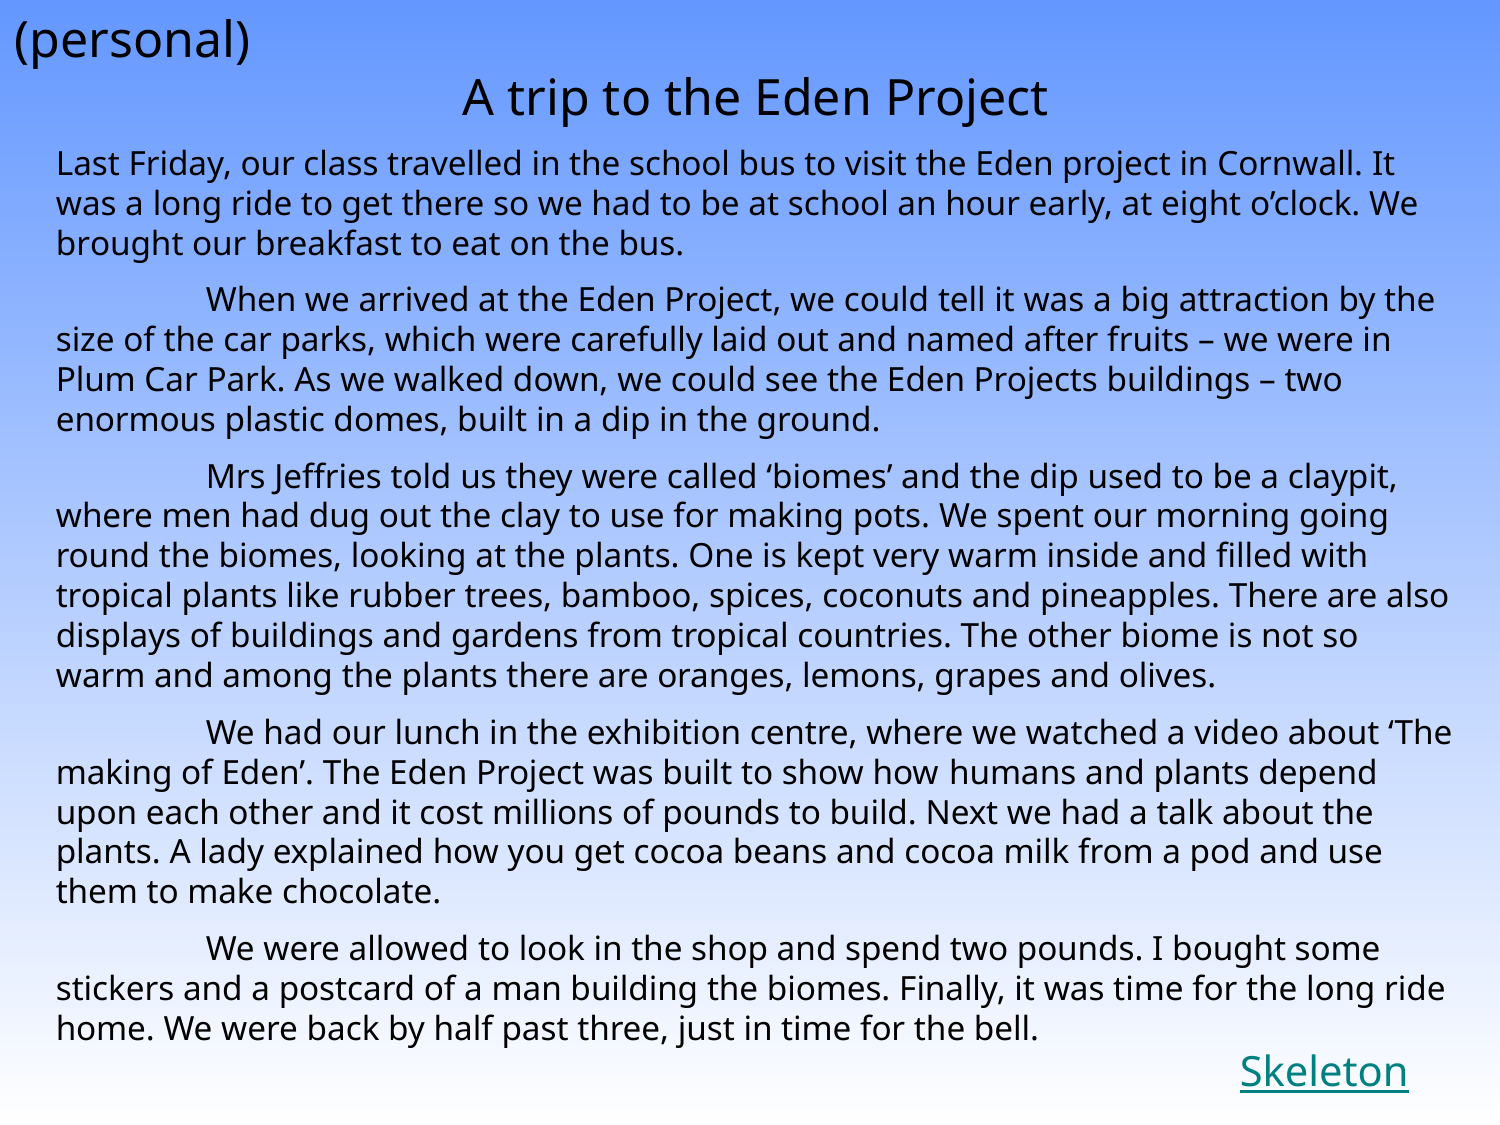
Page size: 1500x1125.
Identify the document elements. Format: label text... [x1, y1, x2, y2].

text_box A trip to the Eden Project Last Friday, our class travelled in the school bus to visit the Eden project in Cornwall. It was a long ride to get there so we had to be at school an hour early, at eight o’clock. We brought our breakfast to eat on the bus. When we arrived at the Eden Project, we could tell it was a big attraction by the size of the car parks, which were carefully laid out and named after fruits – we were in Plum Car Park. As we walked down, we could see the Eden Projects buildings – two enormous plastic domes, built in a dip in the ground. Mrs Jeffries told us they were called ‘biomes’ and the dip used to be a claypit, where men had dug out the clay to use for making pots. We spent our morning going round the biomes, looking at the plants. One is kept very warm inside and filled with tropical plants like rubber trees, bamboo, spices, coconuts and pineapples. There are also displays of buildings and gardens from tropical countries. The other biome is not so warm and among the plants there are oranges, lemons, grapes and olives. We had our lunch in the exhibition centre, where we watched a video about ‘The making of Eden’. The Eden Project was built to show how humans and plants depend upon each other and it cost millions of pounds to build. Next we had a talk about the plants. A lady explained how you get cocoa beans and cocoa milk from a pod and use them to make chocolate. We were allowed to look in the shop and spend two pounds. I bought some stickers and a postcard of a man building the biomes. Finally, it was time for the long ride home. We were back by half past three, just in time for the bell. [41, 57, 1471, 1055]
text_box Skeleton [1224, 1037, 1500, 1110]
text_box (personal) [0, 0, 390, 75]
